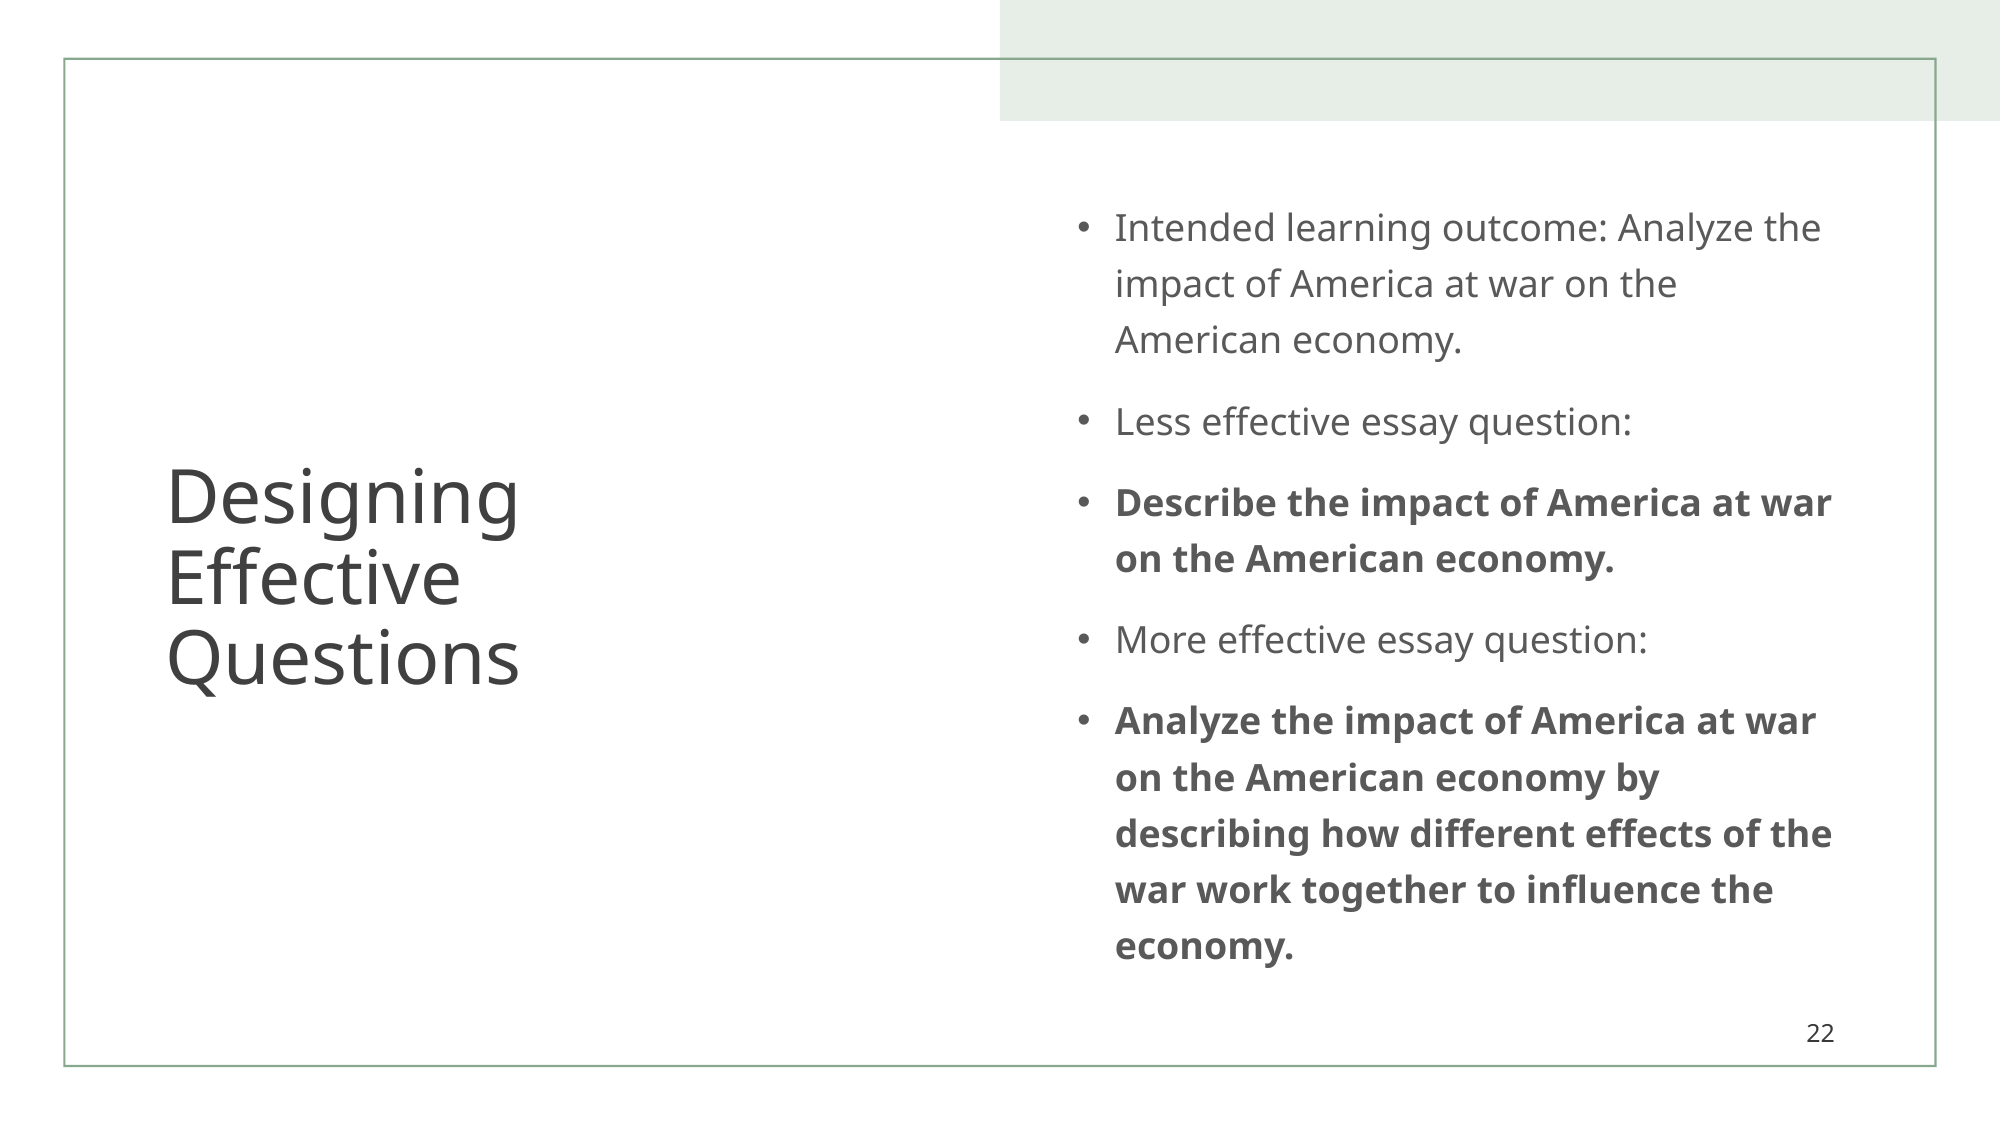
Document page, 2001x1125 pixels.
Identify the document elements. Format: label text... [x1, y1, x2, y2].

list Intended learning outcome: Analyze the impact of America at war on the American economy. Less effective essay question: Describe the impact of America at war on the American economy. More effective essay question: Analyze the impact of America at war on the American economy by describing how different effects of the war work together to influence the economy. [1062, 167, 1851, 993]
title Designing Effective Questions [150, 167, 825, 993]
slide_number 22 [1400, 1004, 1850, 1064]
